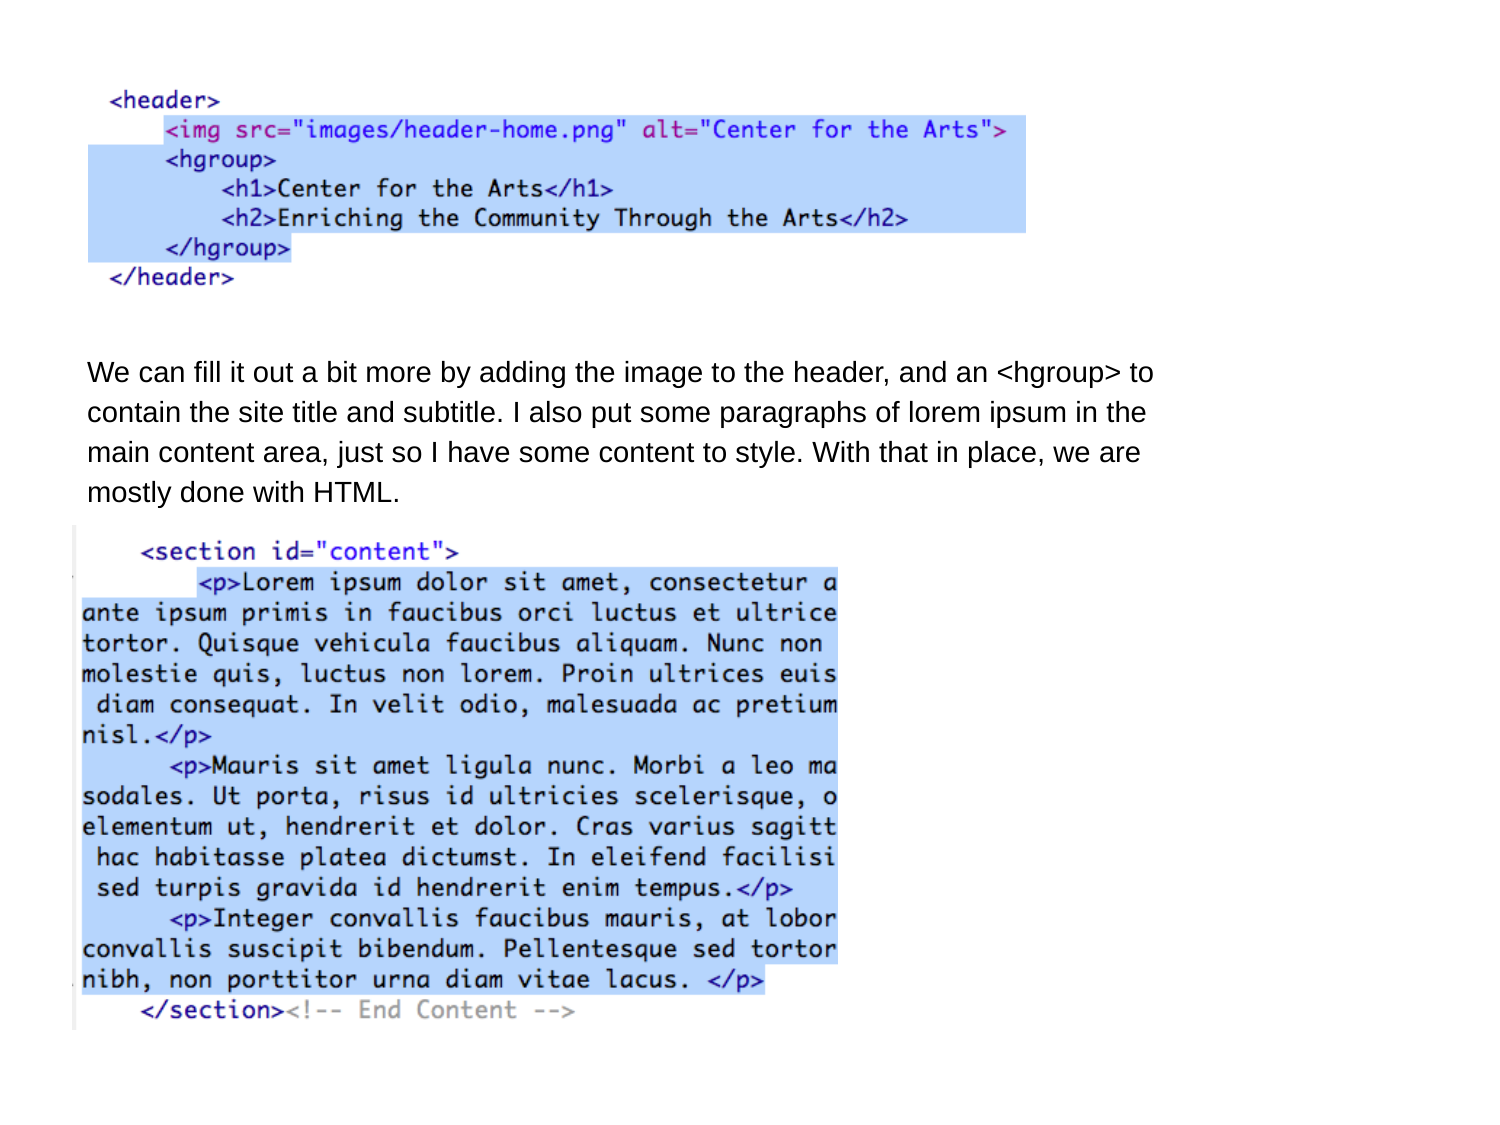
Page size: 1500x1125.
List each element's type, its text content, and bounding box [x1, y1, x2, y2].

text_box We can fill it out a bit more by adding the image to the header, and an <hgroup> to contain the site title and subtitle. I also put some paragraphs of lorem ipsum in the main content area, just so I have some content to style. With that in place, we are mostly done with HTML. [72, 332, 1173, 503]
picture [71, 525, 838, 1030]
picture [87, 68, 1026, 310]
